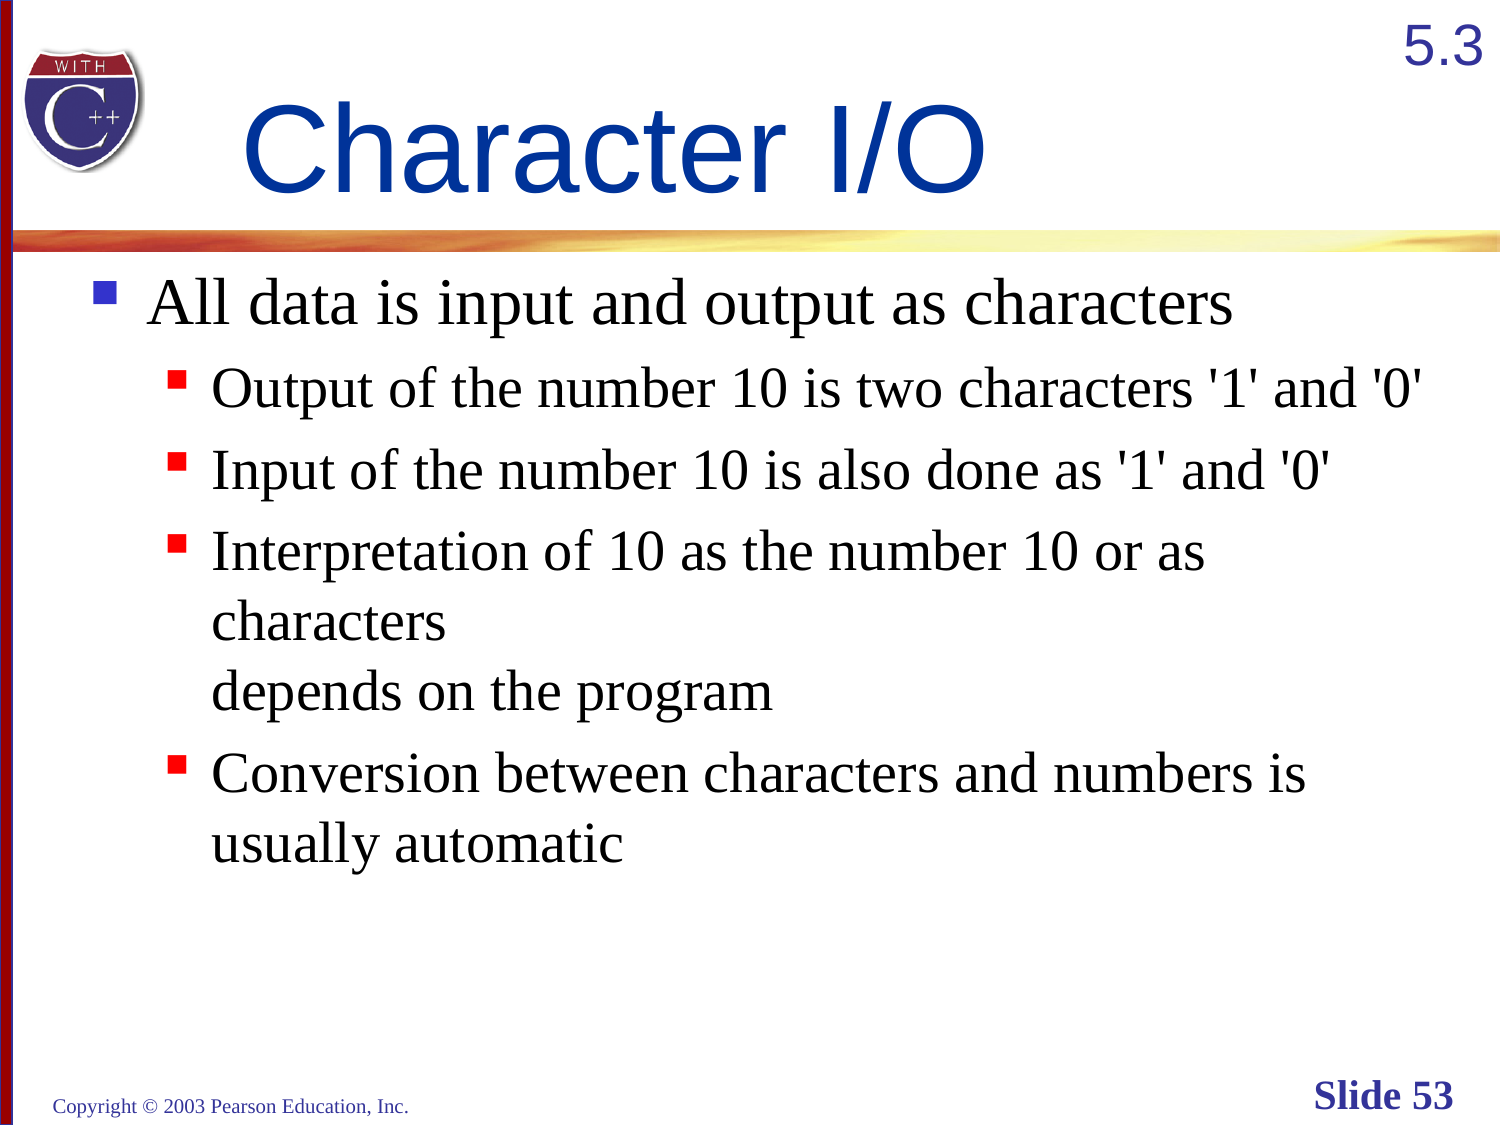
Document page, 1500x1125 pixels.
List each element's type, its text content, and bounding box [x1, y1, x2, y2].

slide_number Slide 53 [1156, 1050, 1469, 1125]
picture [13, 230, 1500, 252]
footer Copyright © 2003 Pearson Education, Inc. [37, 1050, 1156, 1125]
list All data is input and output as characters Output of the number 10 is two characters '1' and '0' Input of the number 10 is also done as '1' and '0' Interpretation of 10 as the number 10 or as characters depends on the program Conversion between characters and numbers is usually automatic [75, 249, 1461, 1000]
picture [21, 46, 145, 173]
text_box 5.3 [1388, 0, 1500, 85]
title Character I/O [225, 12, 1488, 225]
